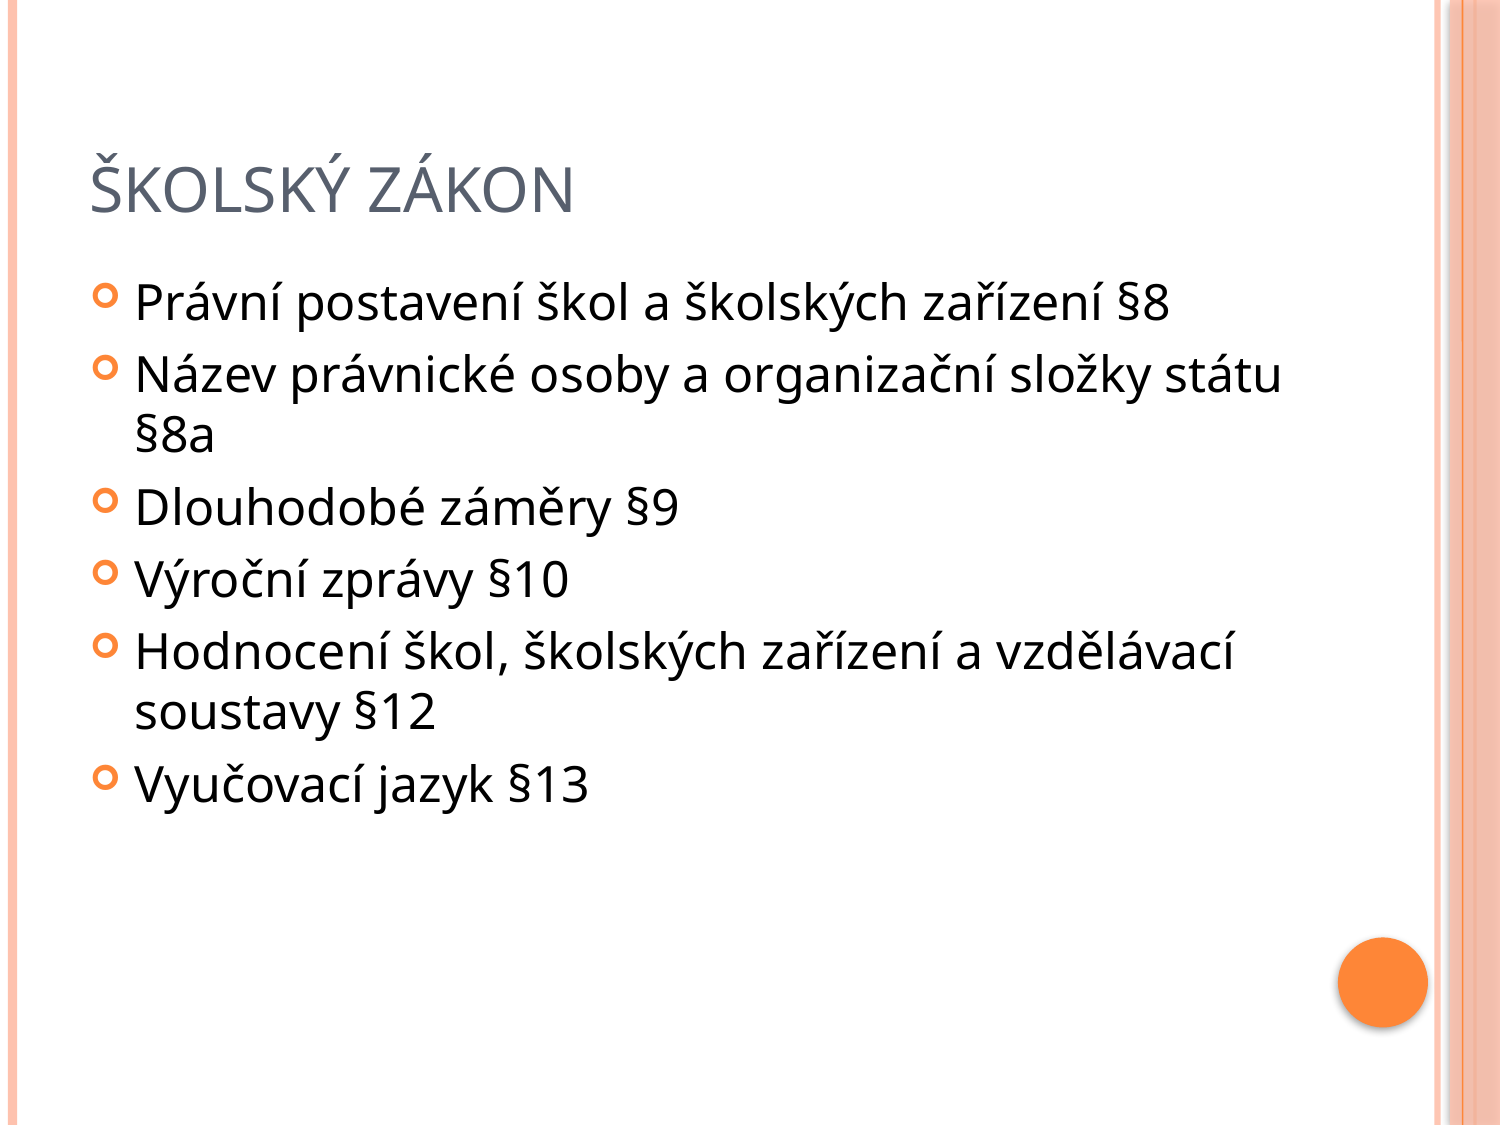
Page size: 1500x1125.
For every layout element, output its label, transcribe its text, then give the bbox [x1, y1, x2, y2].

list Právní postavení škol a školských zařízení §8 Název právnické osoby a organizační složky státu §8a Dlouhodobé záměry §9 Výroční zprávy §10 Hodnocení škol, školských zařízení a vzdělávací soustavy §12 Vyučovací jazyk §13 [75, 262, 1300, 1062]
title Školský zákon [75, 45, 1300, 233]
